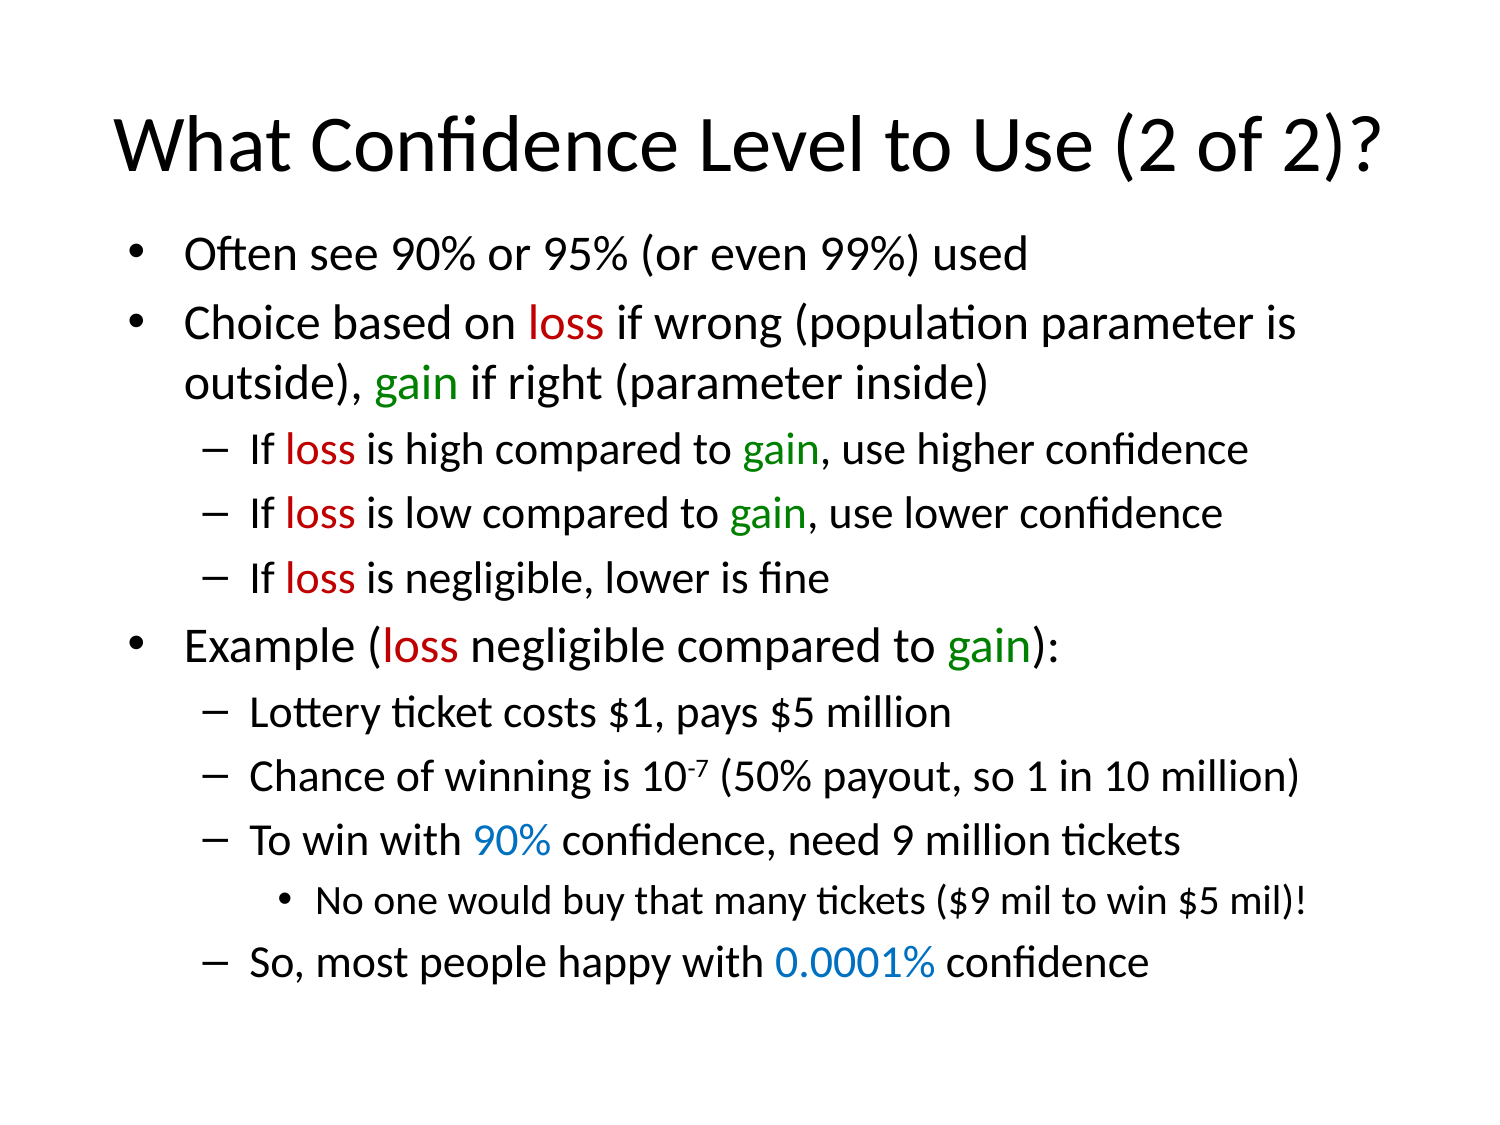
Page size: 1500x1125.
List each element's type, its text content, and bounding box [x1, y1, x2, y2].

title What Confidence Level to Use (2 of 2)? [75, 45, 1425, 233]
list Often see 90% or 95% (or even 99%) used Choice based on loss if wrong (population parameter is outside), gain if right (parameter inside) If loss is high compared to gain, use higher confidence If loss is low compared to gain, use lower confidence If loss is negligible, lower is fine Example (loss negligible compared to gain): Lottery ticket costs $1, pays $5 million Chance of winning is 10-7 (50% payout, so 1 in 10 million) To win with 90% confidence, need 9 million tickets No one would buy that many tickets ($9 mil to win $5 mil)! So, most people happy with 0.0001% confidence [112, 212, 1388, 1050]
